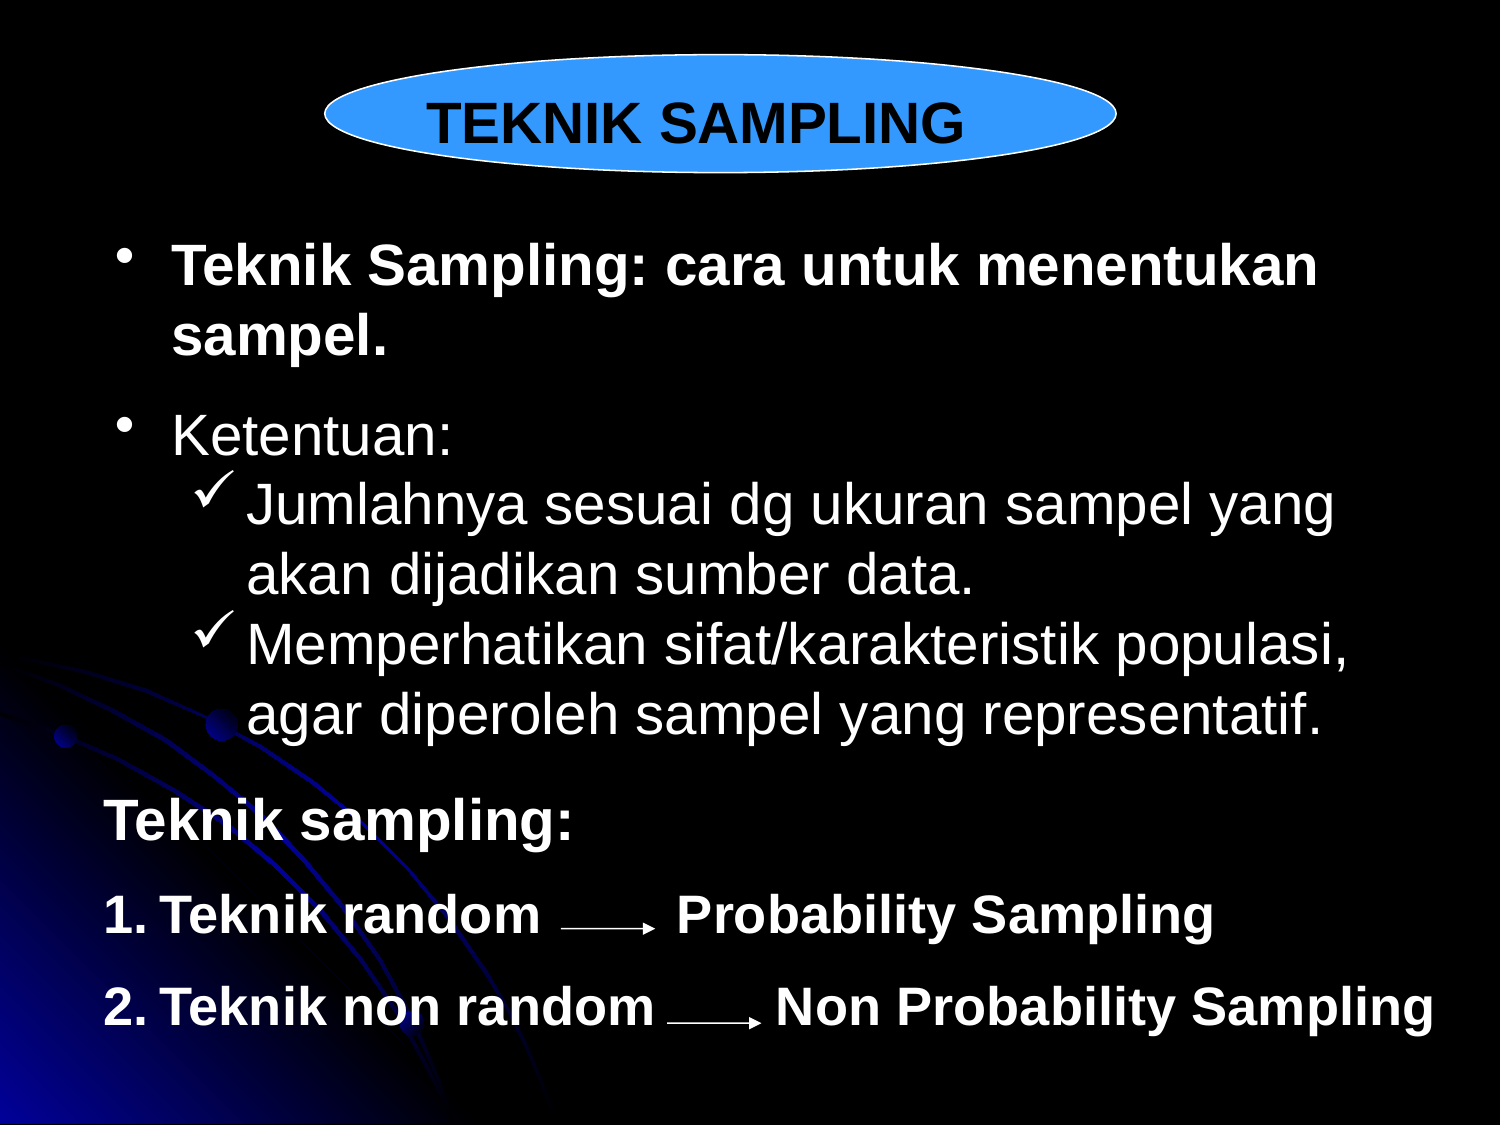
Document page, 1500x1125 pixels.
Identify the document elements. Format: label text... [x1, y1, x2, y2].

text_box TEKNIK SAMPLING [395, 78, 1022, 163]
text_box Teknik Sampling: cara untuk menentukan sampel. Ketentuan: Jumlahnya sesuai dg ukuran sampel yang akan dijadikan sumber data. Memperhatikan sifat/karakteristik populasi, agar diperoleh sampel yang representatif. [100, 220, 1447, 754]
text_box [560, 922, 656, 935]
text_box [667, 1016, 762, 1030]
text_box [405, 54, 1117, 152]
text_box Teknik sampling: Teknik random Probability Sampling Teknik non random Non Probability Sampling [88, 774, 1465, 1044]
text_box [324, 80, 395, 148]
text_box [504, 163, 937, 173]
